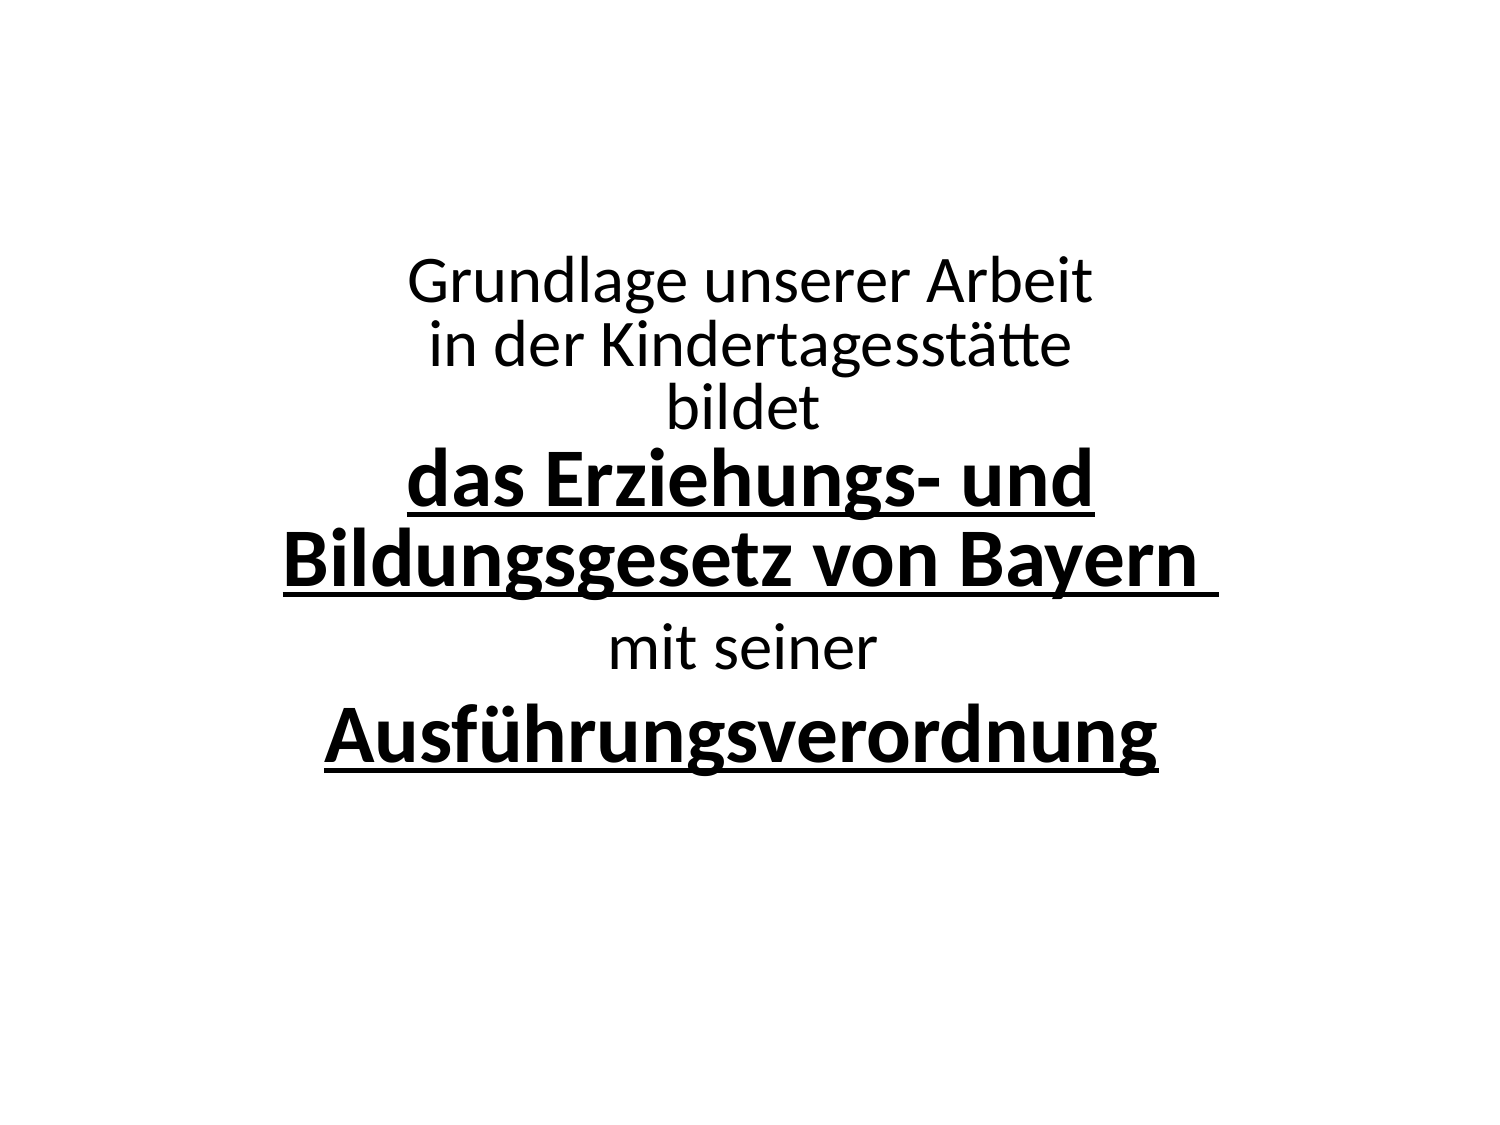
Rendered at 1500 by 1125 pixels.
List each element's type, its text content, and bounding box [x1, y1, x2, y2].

text_box Grundlage unserer Arbeit in der Kindertagesstätte bildet das Erziehungs- und Bildungsgesetz von Bayern mit seiner Ausführungsverordnung [135, 243, 1367, 890]
